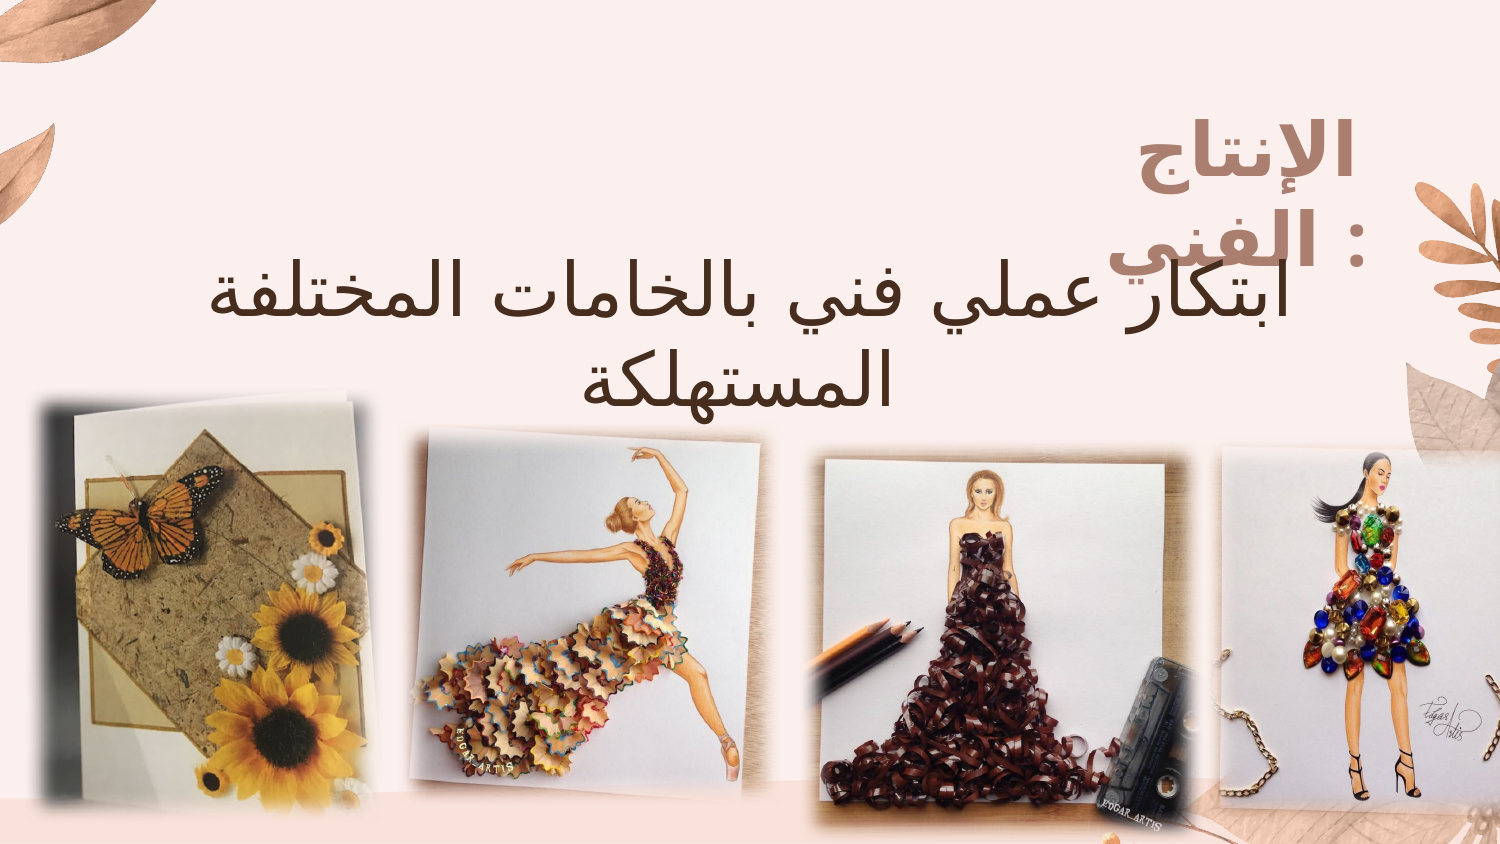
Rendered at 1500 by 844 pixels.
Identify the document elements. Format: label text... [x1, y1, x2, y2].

text_box ابتكار عملي فني بالخامات المختلفة المستهلكة [174, 233, 1326, 429]
picture [0, 111, 78, 226]
text_box الإنتاج الفني : [1084, 94, 1409, 290]
picture [397, 421, 783, 806]
picture [0, 0, 185, 79]
picture [24, 386, 384, 825]
picture [798, 182, 1500, 844]
